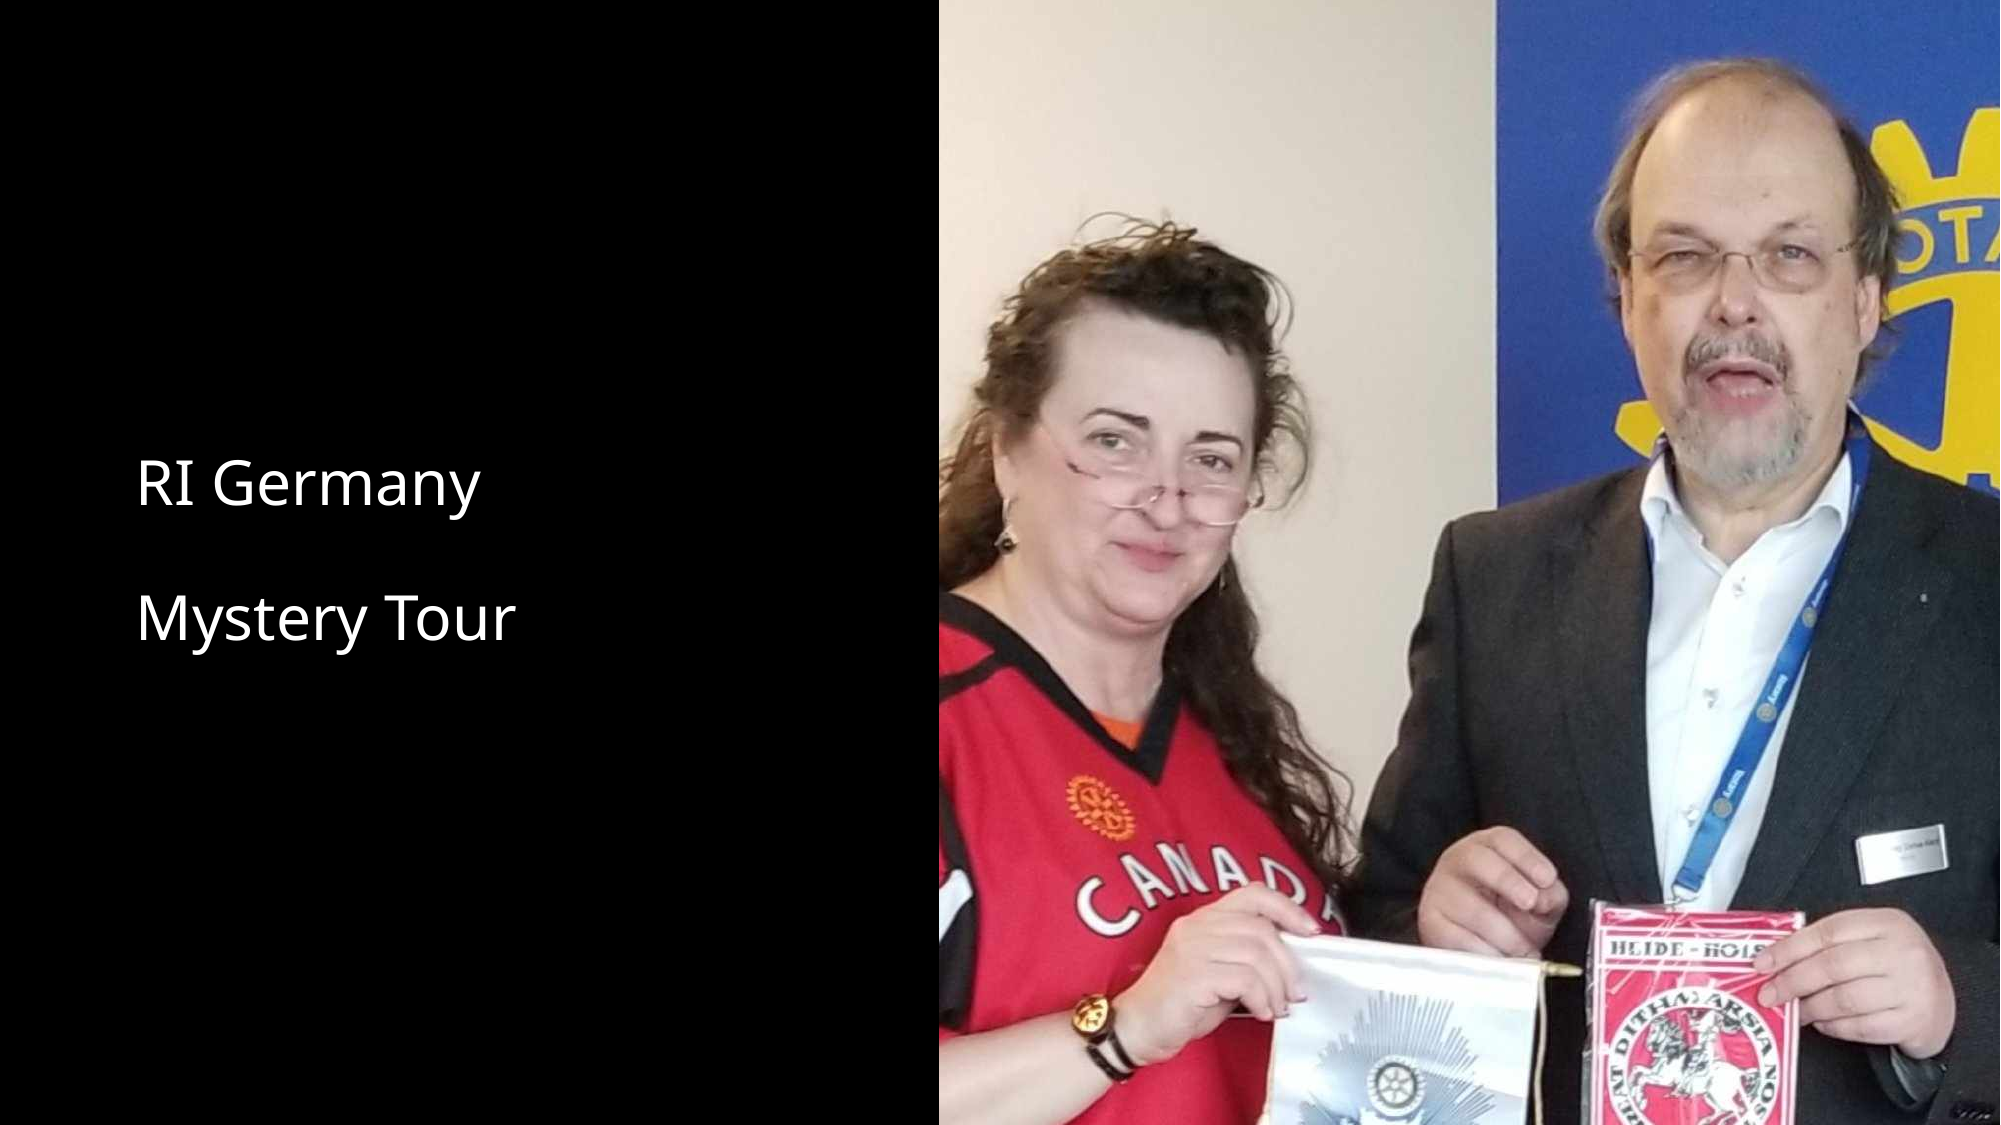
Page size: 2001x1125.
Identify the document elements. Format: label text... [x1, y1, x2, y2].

title RI Germany Mystery Tour [120, 443, 768, 662]
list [939, 0, 2000, 1125]
